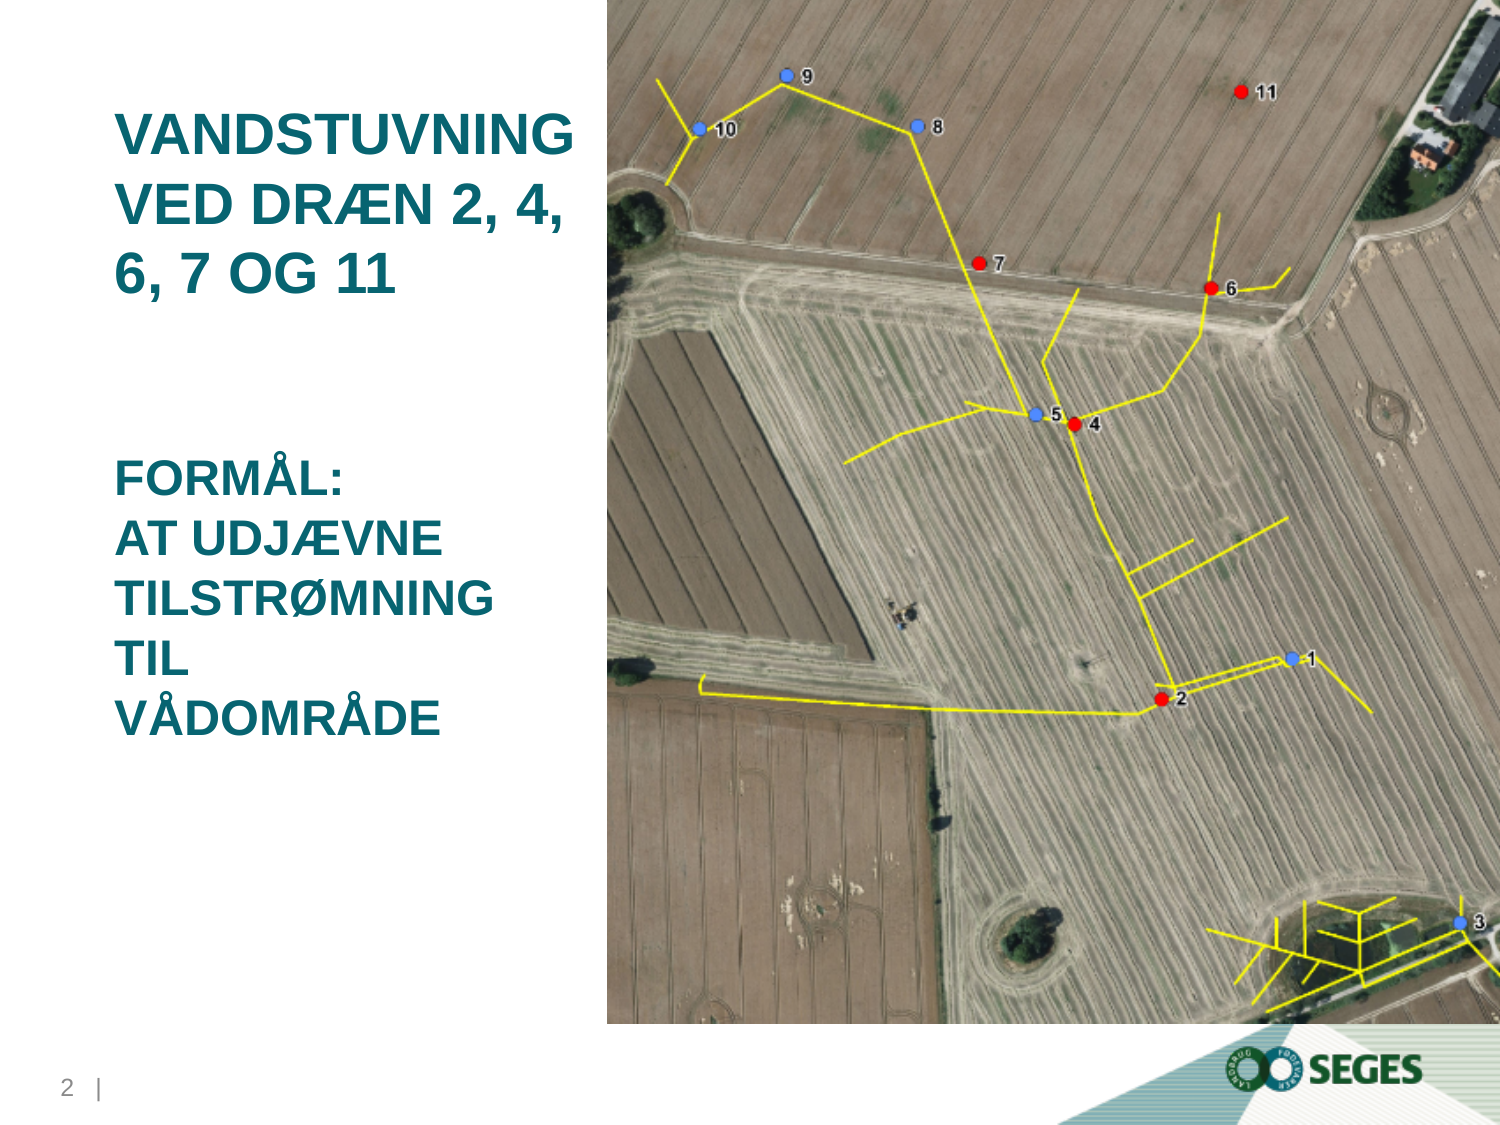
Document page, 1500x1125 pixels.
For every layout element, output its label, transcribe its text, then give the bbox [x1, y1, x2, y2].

picture [607, 0, 1500, 1024]
picture [1218, 1031, 1436, 1108]
title Vandstuvning ved dræn 2, 4, 6, 7 og 11 Formål: At udjævne tilstrømning til vådområde [99, 66, 602, 776]
slide_number 2...| [0, 1064, 117, 1124]
